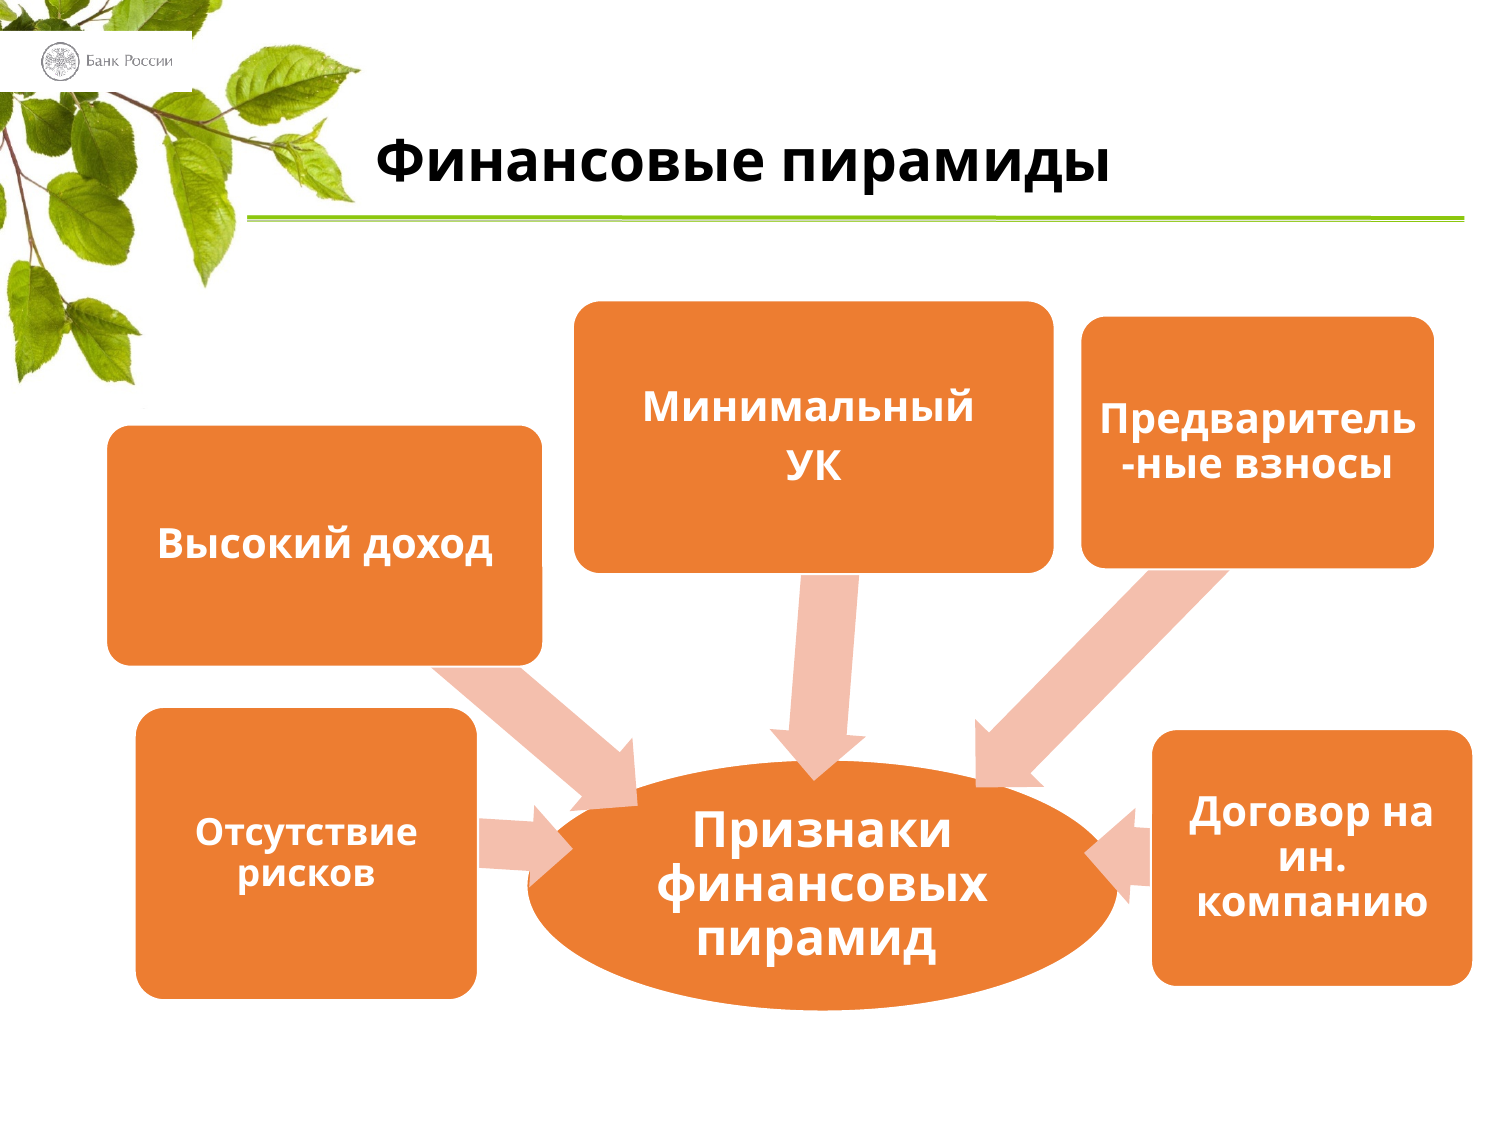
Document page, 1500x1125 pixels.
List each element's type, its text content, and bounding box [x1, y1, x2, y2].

text_box Финансовые пирамиды [385, 116, 1306, 201]
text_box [134, 255, 1454, 1125]
picture [0, 0, 1469, 409]
